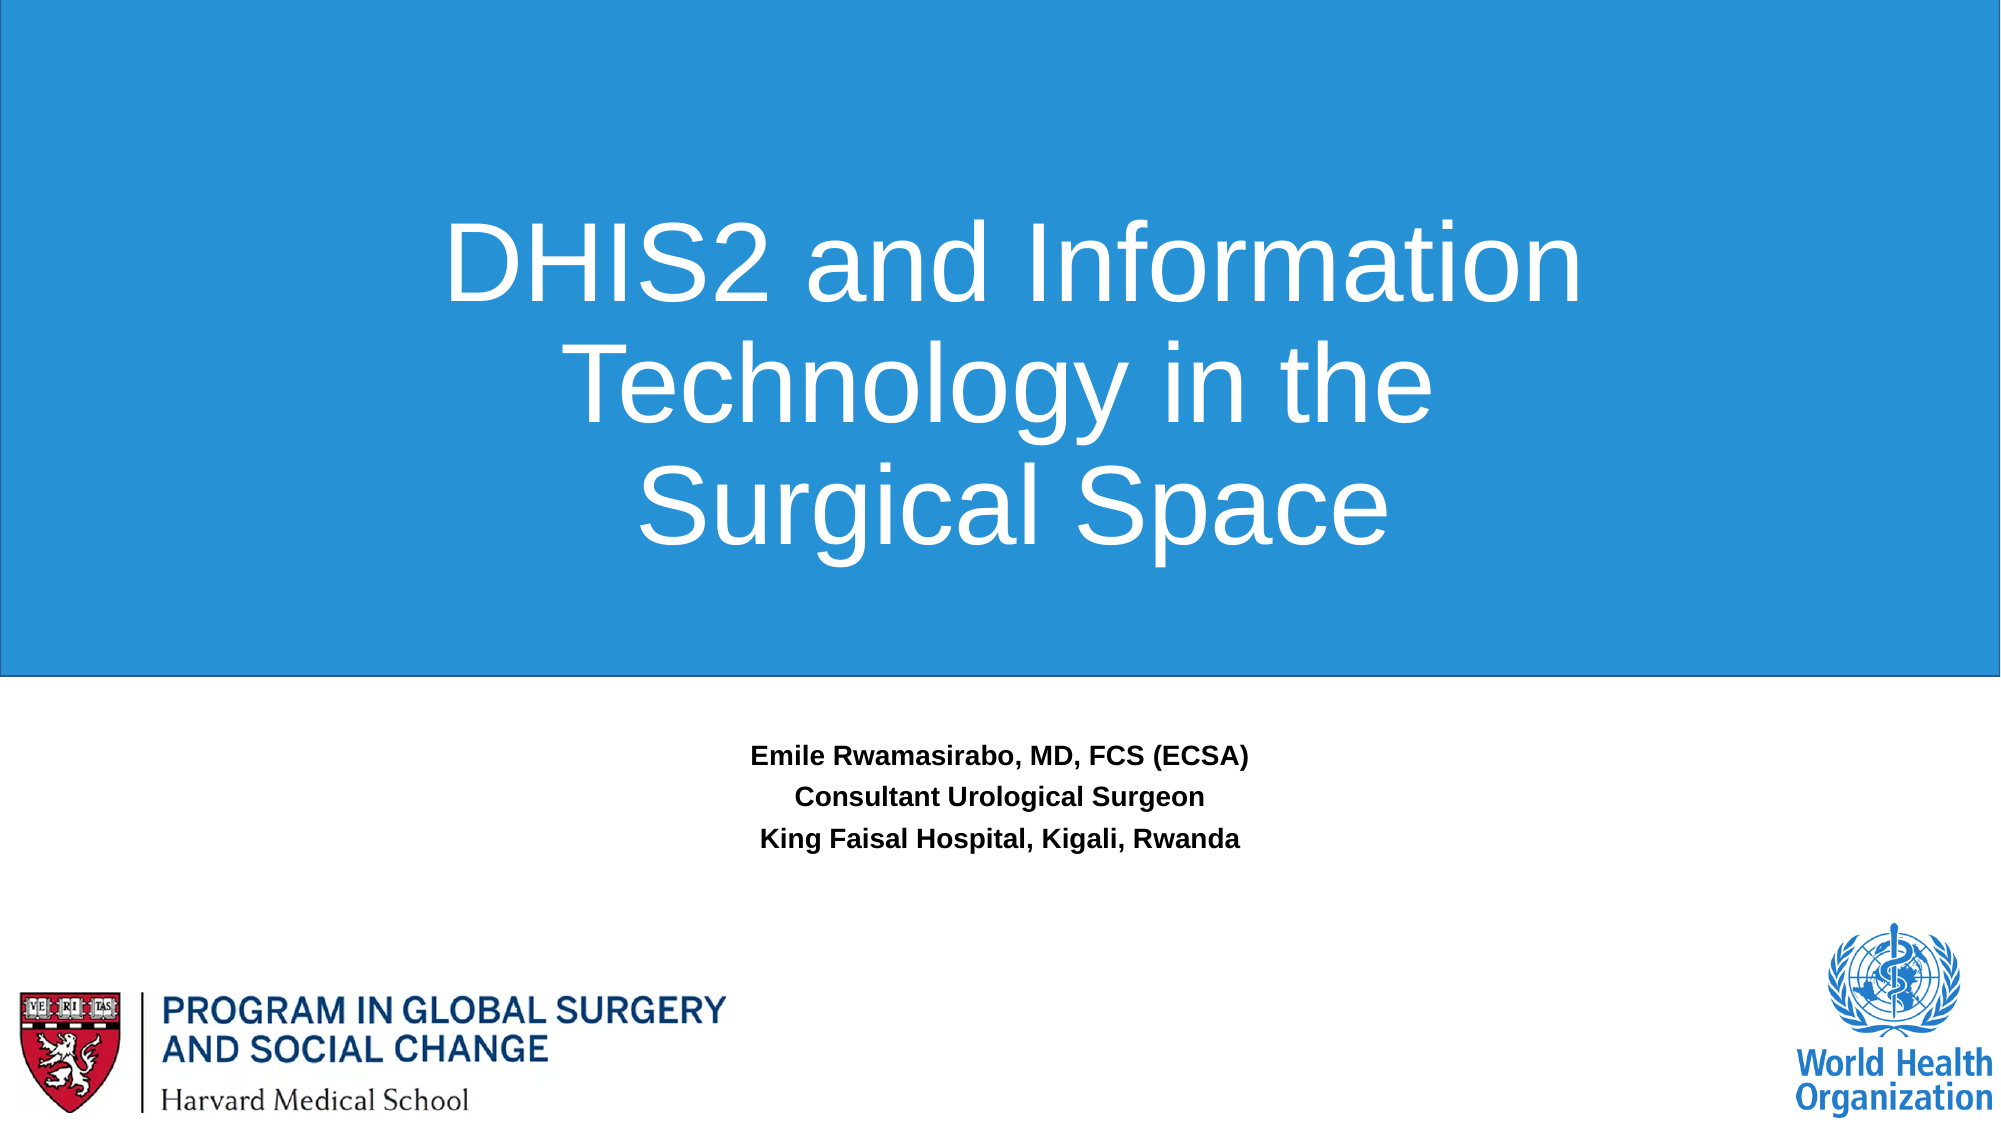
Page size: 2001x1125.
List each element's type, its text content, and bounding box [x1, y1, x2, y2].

title DHIS2 and Information Technology in the Surgical Space [264, 184, 1764, 577]
subtitle Emile Rwamasirabo, MD, FCS (ECSA) Consultant Urological Surgeon King Faisal Hospital, Kigali, Rwanda [249, 733, 1750, 863]
picture [19, 992, 729, 1113]
picture [1796, 923, 1992, 1118]
